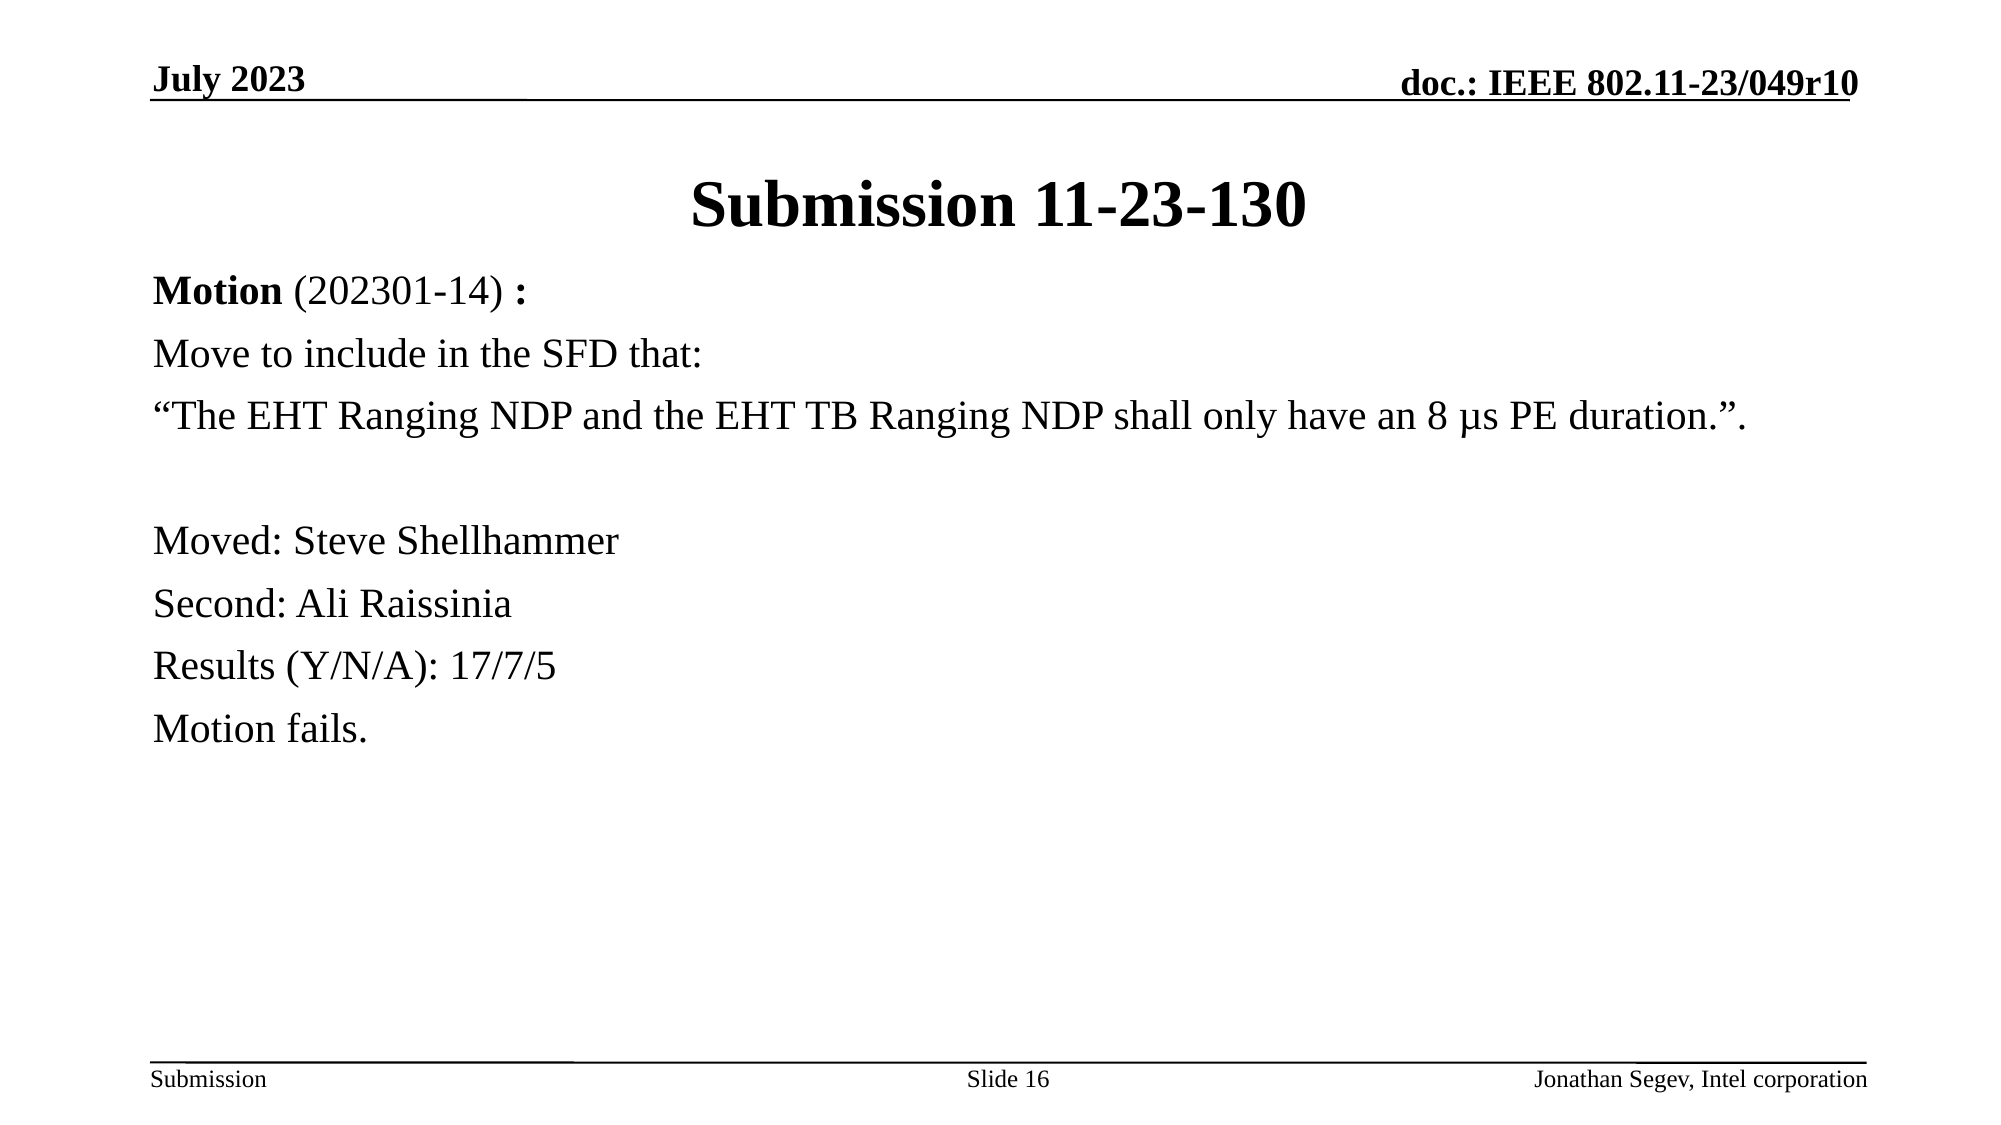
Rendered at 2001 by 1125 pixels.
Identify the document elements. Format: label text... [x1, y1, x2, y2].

list Motion (202301-14) : Move to include in the SFD that: “The EHT Ranging NDP and the EHT TB Ranging NDP shall only have an 8 µs PE duration.”. Moved: Steve Shellhammer Second: Ali Raissinia Results (Y/N/A): 17/7/5 Motion fails. [137, 255, 1838, 1000]
title Submission 11-23-130 [149, 112, 1850, 288]
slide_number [152, 54, 563, 100]
slide_number Slide 16 [950, 1061, 1067, 1123]
footer Jonathan Segev, Intel corporation [1171, 1061, 1869, 1093]
